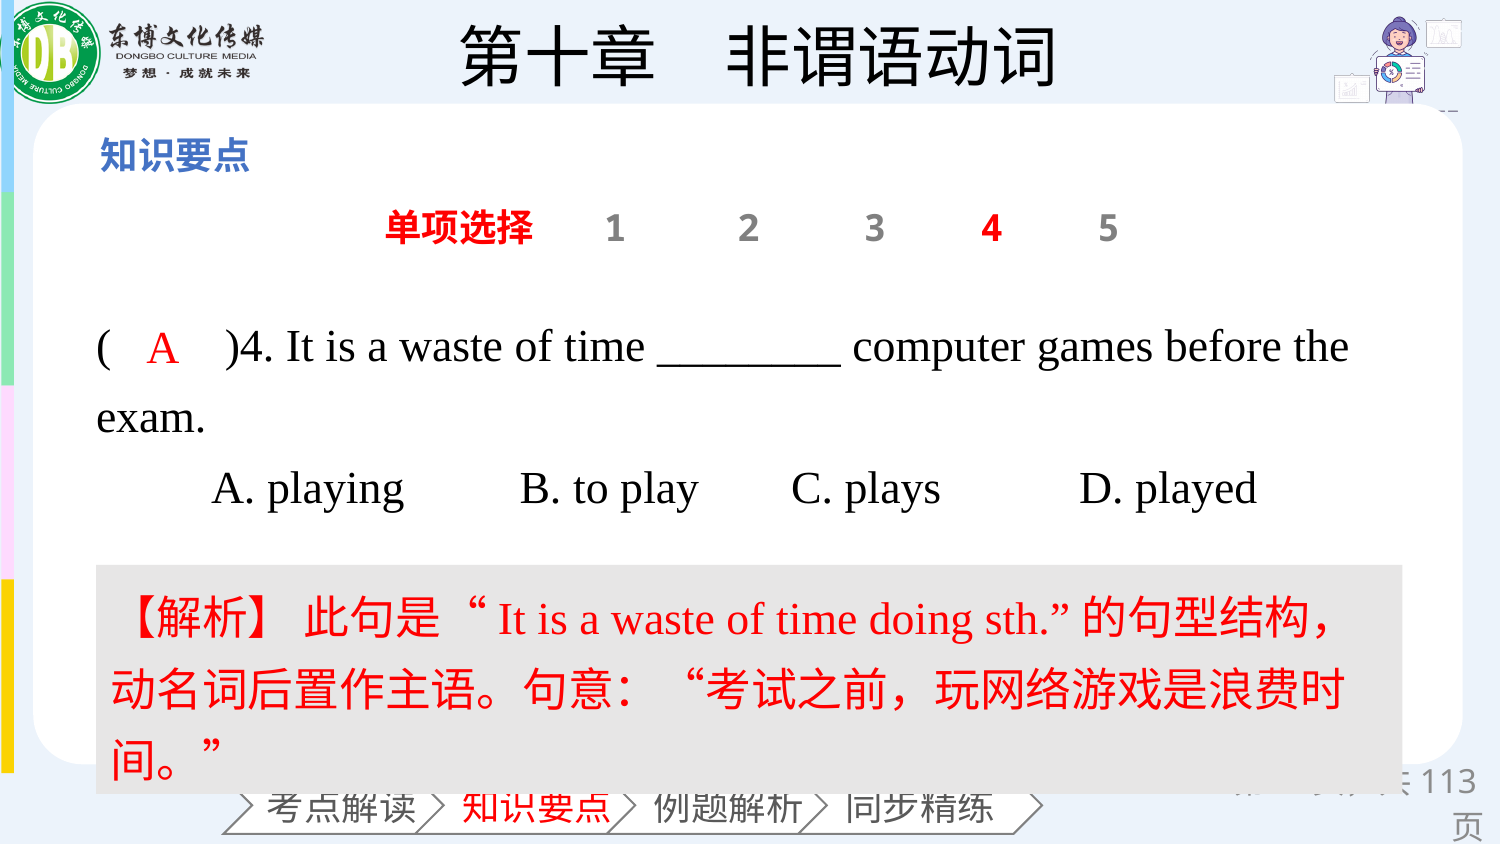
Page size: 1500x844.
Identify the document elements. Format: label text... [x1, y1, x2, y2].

text_box 4 [965, 196, 1020, 257]
text_box 2 [722, 196, 776, 257]
text_box 单项选择 [369, 196, 554, 257]
text_box A [131, 310, 197, 381]
text_box ( )4. It is a waste of time ________ computer games before the exam. A. playing B. to play C. plays D. played [81, 291, 1431, 514]
text_box 【解析】 此句是“It is a waste of time doing sth.”的句型结构，动名词后置作主语。句意：“考试之前，玩网络游戏是浪费时间。” [96, 564, 1403, 794]
text_box 1 [589, 196, 643, 257]
slide_number 第页，共113页 [1195, 780, 1500, 826]
text_box 3 [848, 196, 903, 257]
picture [14, 1, 265, 104]
text_box 5 [1082, 196, 1137, 257]
picture [1312, 0, 1487, 131]
